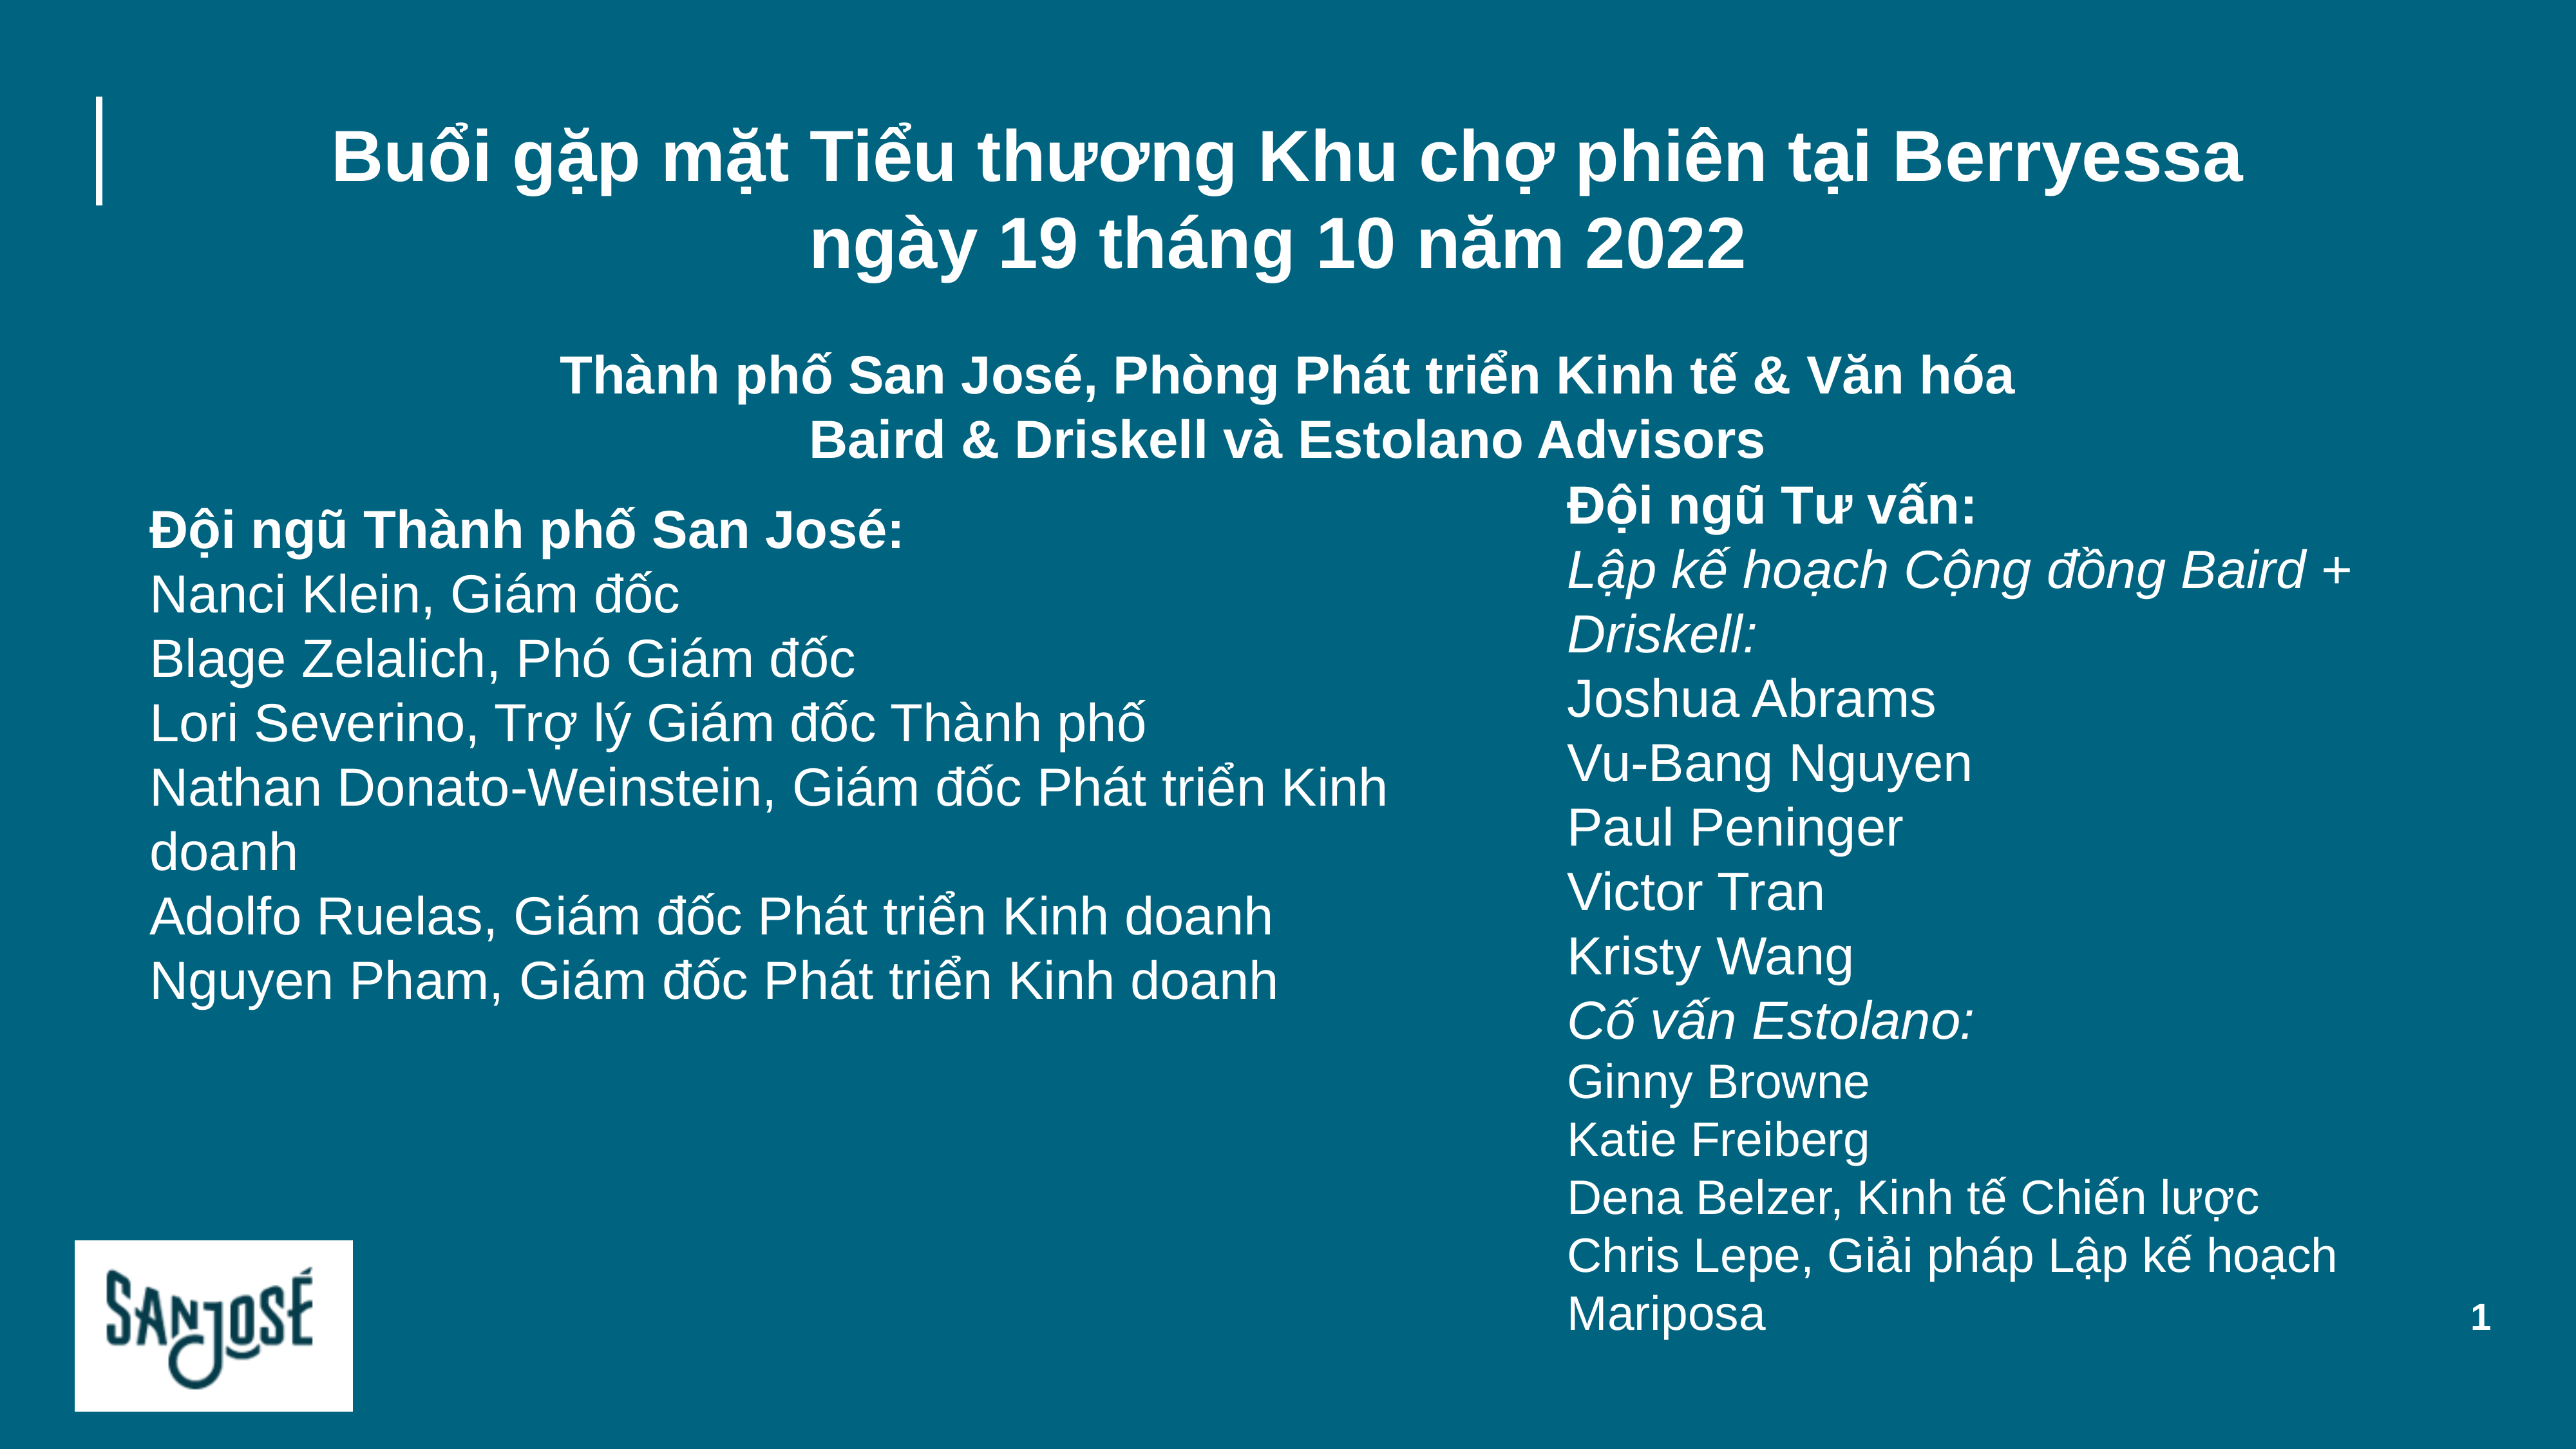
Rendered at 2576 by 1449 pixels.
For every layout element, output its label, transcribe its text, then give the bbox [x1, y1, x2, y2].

picture [75, 1241, 352, 1411]
text_box Đội ngũ Tư vấn: Lập kế hoạch Cộng đồng Baird + Driskell: Joshua Abrams Vu-Bang Nguyen Paul Peninger Victor Tran Kristy Wang Cố vấn Estolano: Ginny Browne Katie Freiberg Dena Belzer, Kinh tế Chiến lược Chris Lepe, Giải pháp Lập kế hoạch Mariposa [1557, 466, 2532, 1345]
text_box Đội ngũ Thành phố San José:​ Nanci Klein, Giám đốc Blage Zelalich, Phó Giám đốc Lori Severino, Trợ lý Giám đốc Thành phố Nathan Donato-Weinstein, Giám đốc Phát triển Kinh doanh Adolfo Ruelas, Giám đốc Phát triển Kinh doanh Nguyen Pham, Giám đốc Phát triển Kinh doanh [140, 489, 1428, 1015]
title Buổi gặp mặt Tiểu thương Khu chợ phiên tại Berryessa ngày 19 tháng 10 năm 2022 Thành phố San José, Phòng Phát triển Kinh tế & Văn hóa Baird & Driskell và Estolano Advisors [126, 100, 2450, 766]
slide_number 1 [2257, 1288, 2501, 1343]
